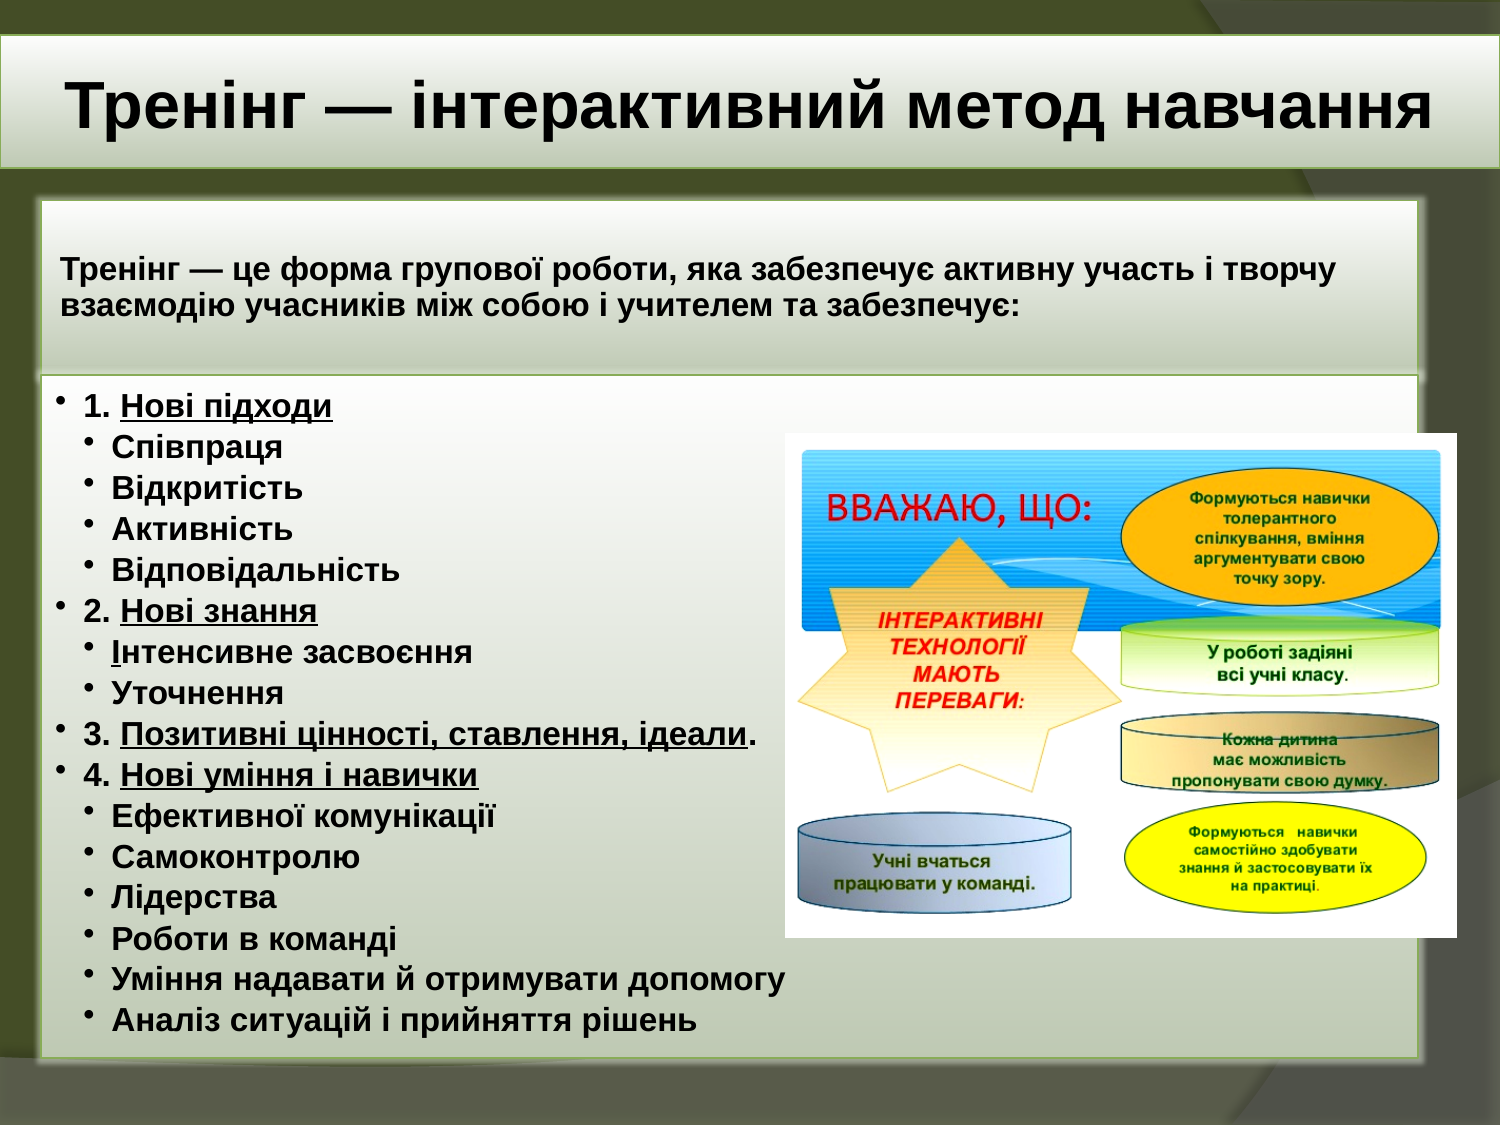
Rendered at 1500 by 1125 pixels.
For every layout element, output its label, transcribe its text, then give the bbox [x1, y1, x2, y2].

title Тренінг ― інтерактивний метод навчання [0, 34, 1500, 169]
picture [784, 433, 1457, 938]
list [40, 198, 1419, 1060]
